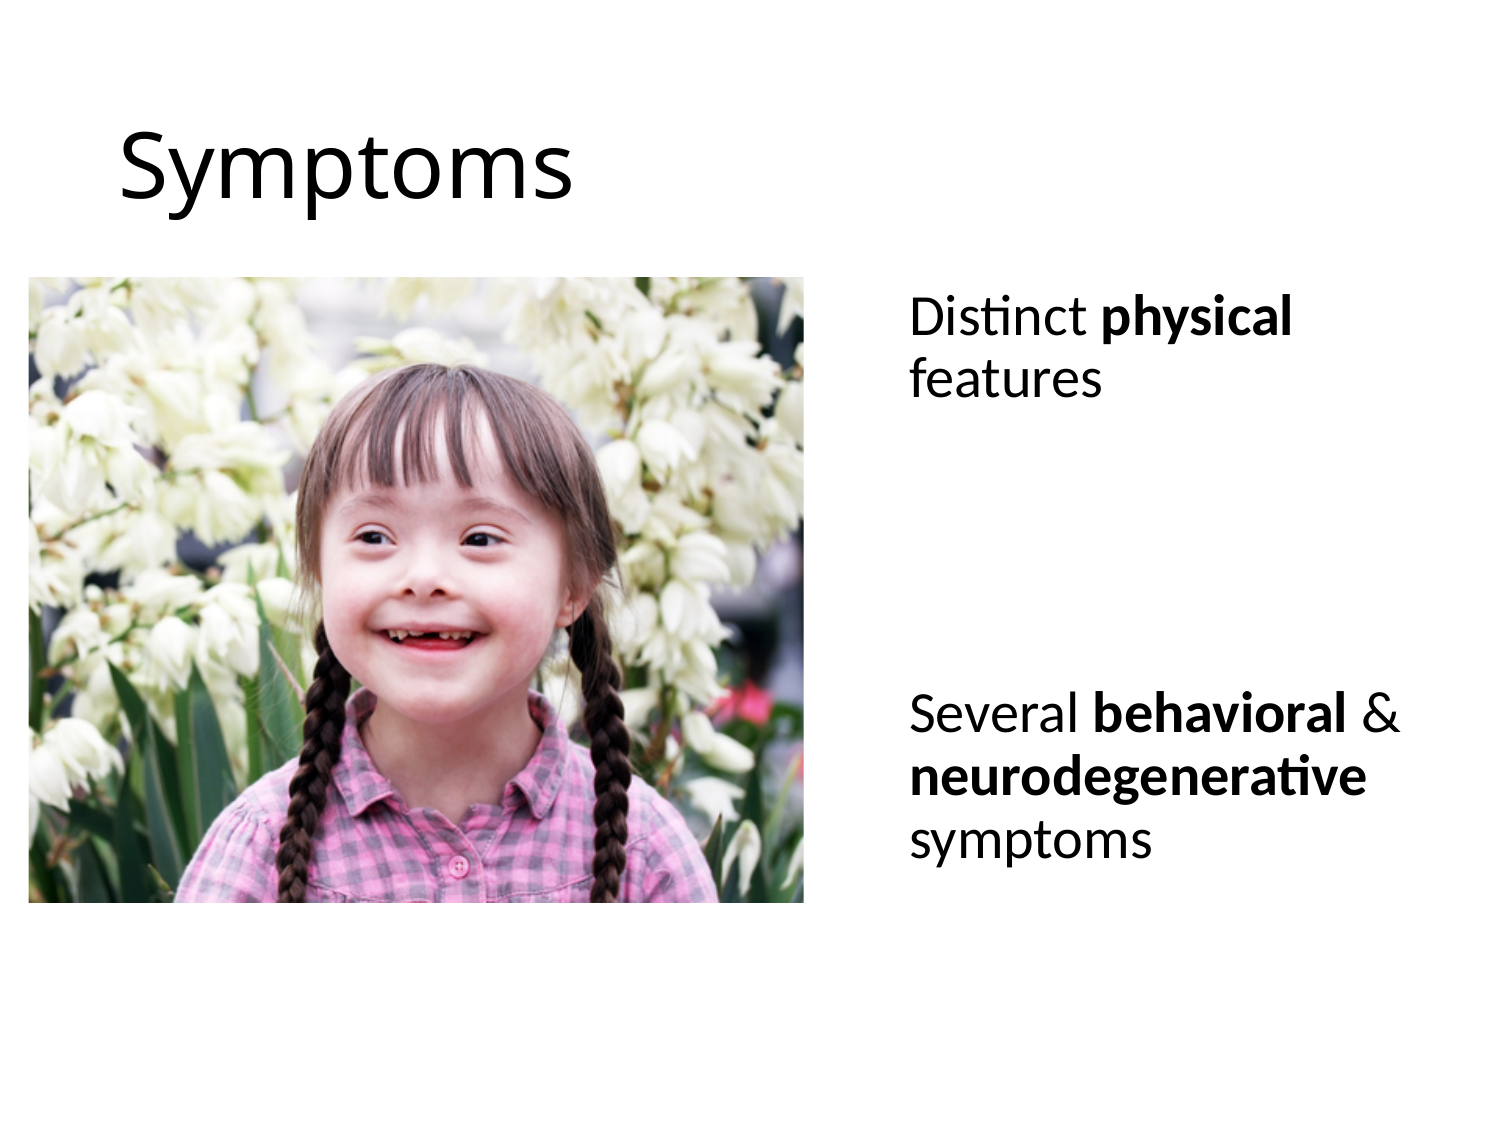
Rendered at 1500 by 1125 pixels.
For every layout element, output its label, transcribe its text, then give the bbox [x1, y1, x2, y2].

list Distinct physical features Several behavioral & neurodegenerative symptoms [894, 277, 1424, 992]
title Symptoms [103, 59, 1397, 278]
picture [28, 277, 804, 903]
